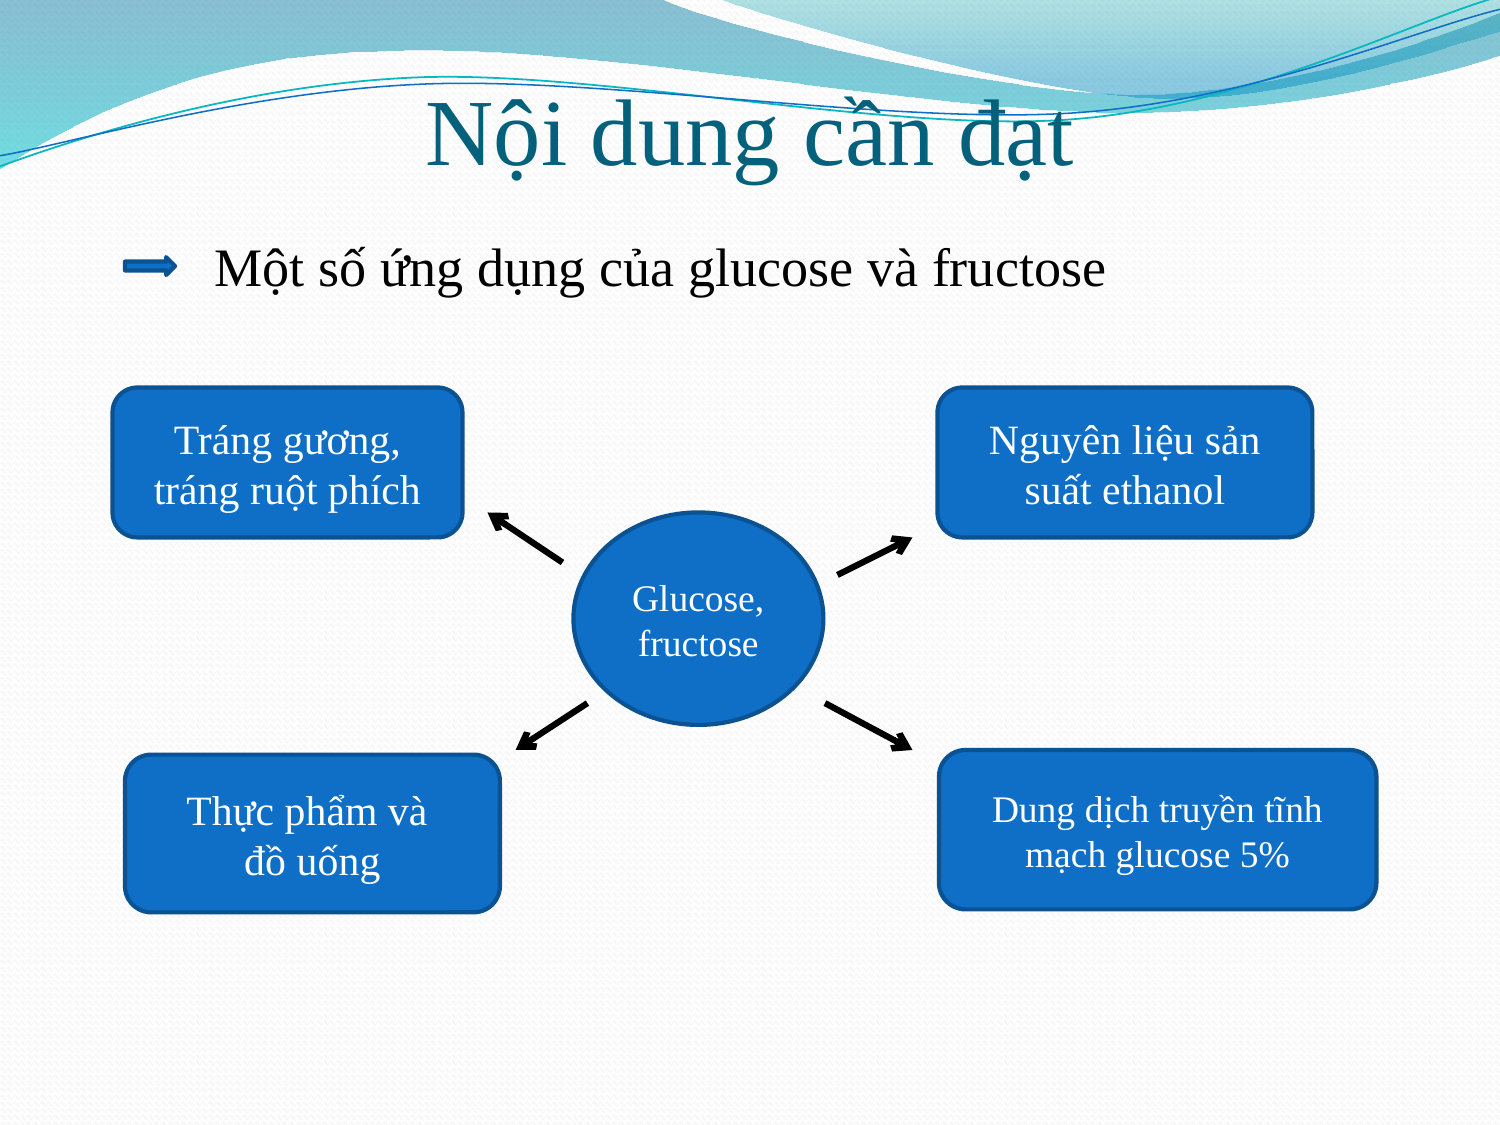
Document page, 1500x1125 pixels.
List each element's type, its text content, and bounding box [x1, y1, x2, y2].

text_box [487, 512, 563, 563]
text_box Dung dịch truyền tĩnh mạch glucose 5% [936, 747, 1379, 912]
title Nội dung cần đạt [75, 62, 1425, 185]
text_box [122, 255, 178, 277]
text_box Nguyên liệu sản suất ethanol [935, 385, 1315, 540]
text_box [824, 702, 913, 751]
text_box Tráng gương, tráng ruột phích [110, 385, 465, 540]
text_box Glucose, fructose [571, 510, 826, 727]
list Một số ứng dụng của glucose và fructose [87, 224, 1438, 313]
text_box Thực phẩm và đồ uống [122, 752, 503, 915]
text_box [837, 537, 913, 576]
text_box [515, 702, 588, 751]
